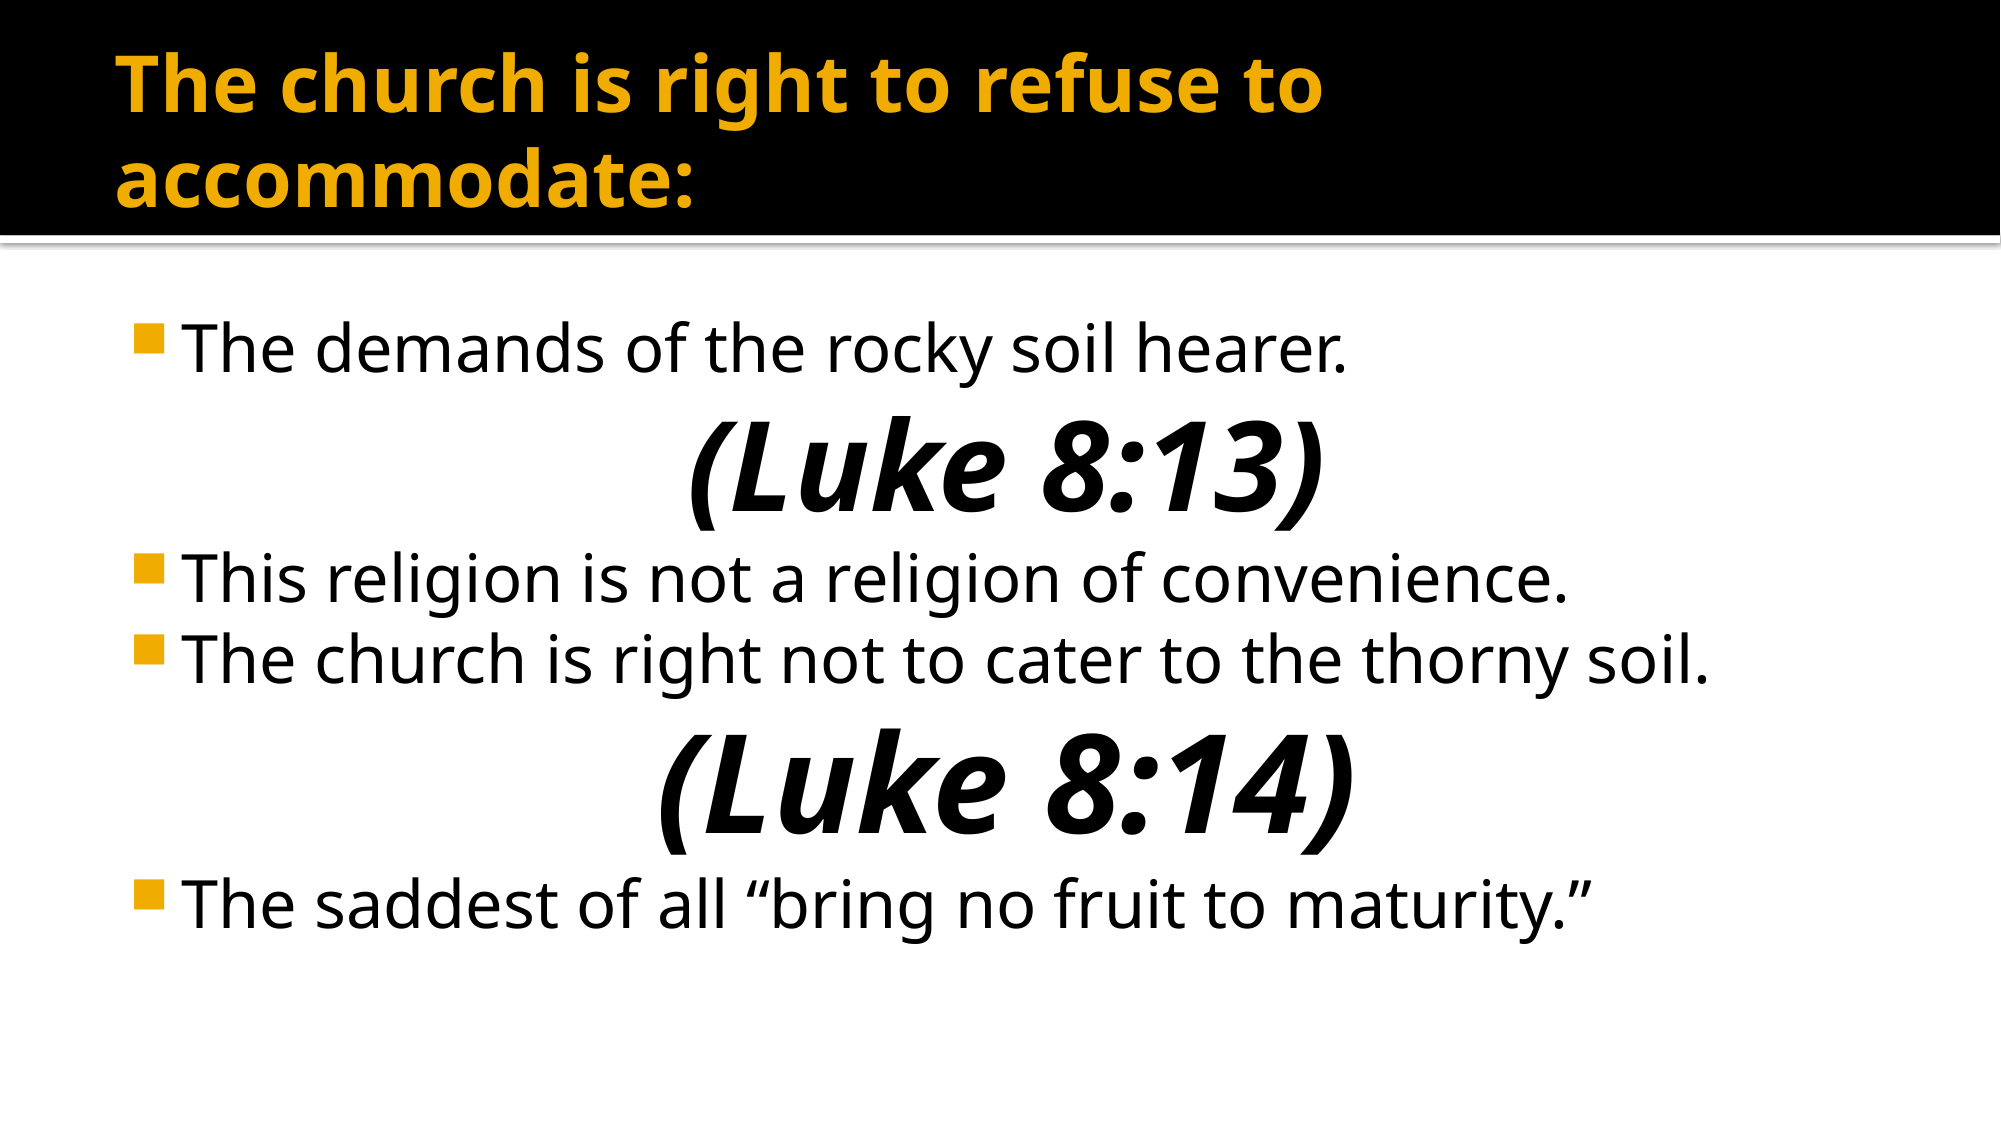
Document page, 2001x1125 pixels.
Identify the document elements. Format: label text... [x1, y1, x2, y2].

title The church is right to refuse to accommodate: [99, 25, 1900, 231]
list The demands of the rocky soil hearer. (Luke 8:13) This religion is not a religion of convenience. The church is right not to cater to the thorny soil. (Luke 8:14) The saddest of all “bring no fruit to maturity.” [99, 291, 1900, 1050]
